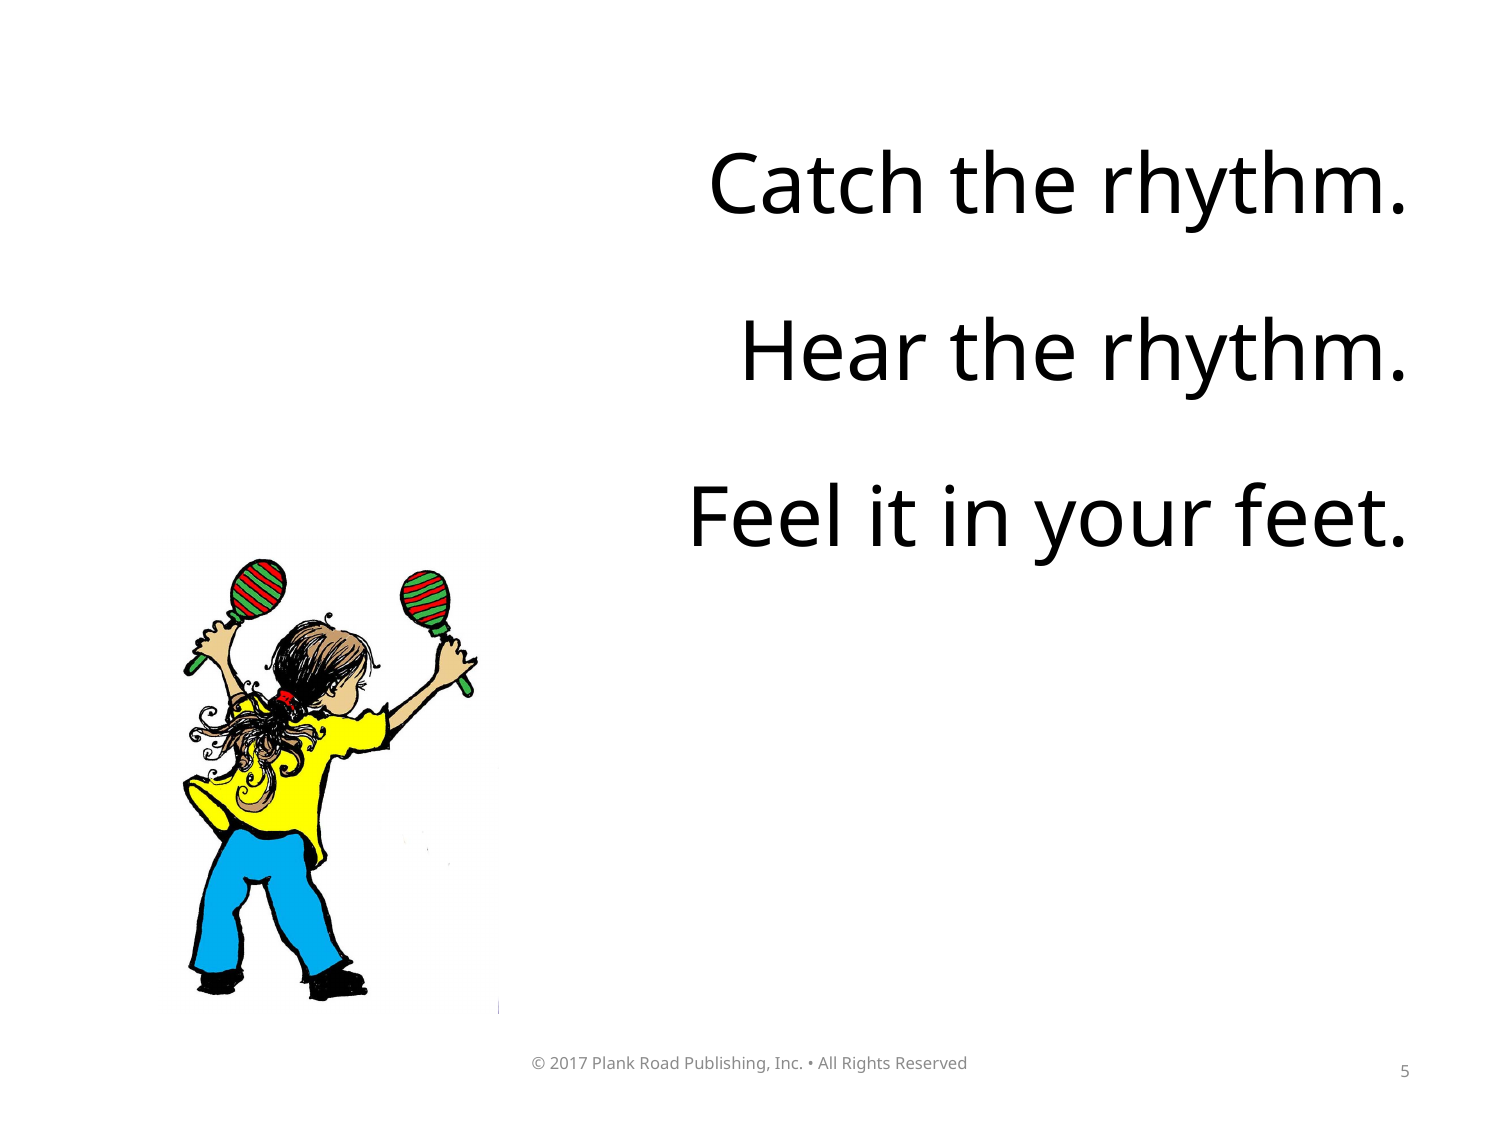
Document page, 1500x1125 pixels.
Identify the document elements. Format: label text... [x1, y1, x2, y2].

slide_number 5 [1074, 1042, 1425, 1103]
list Catch the rhythm. Hear the rhythm. Feel it in your feet. [75, 72, 1425, 1014]
picture [158, 535, 499, 1014]
